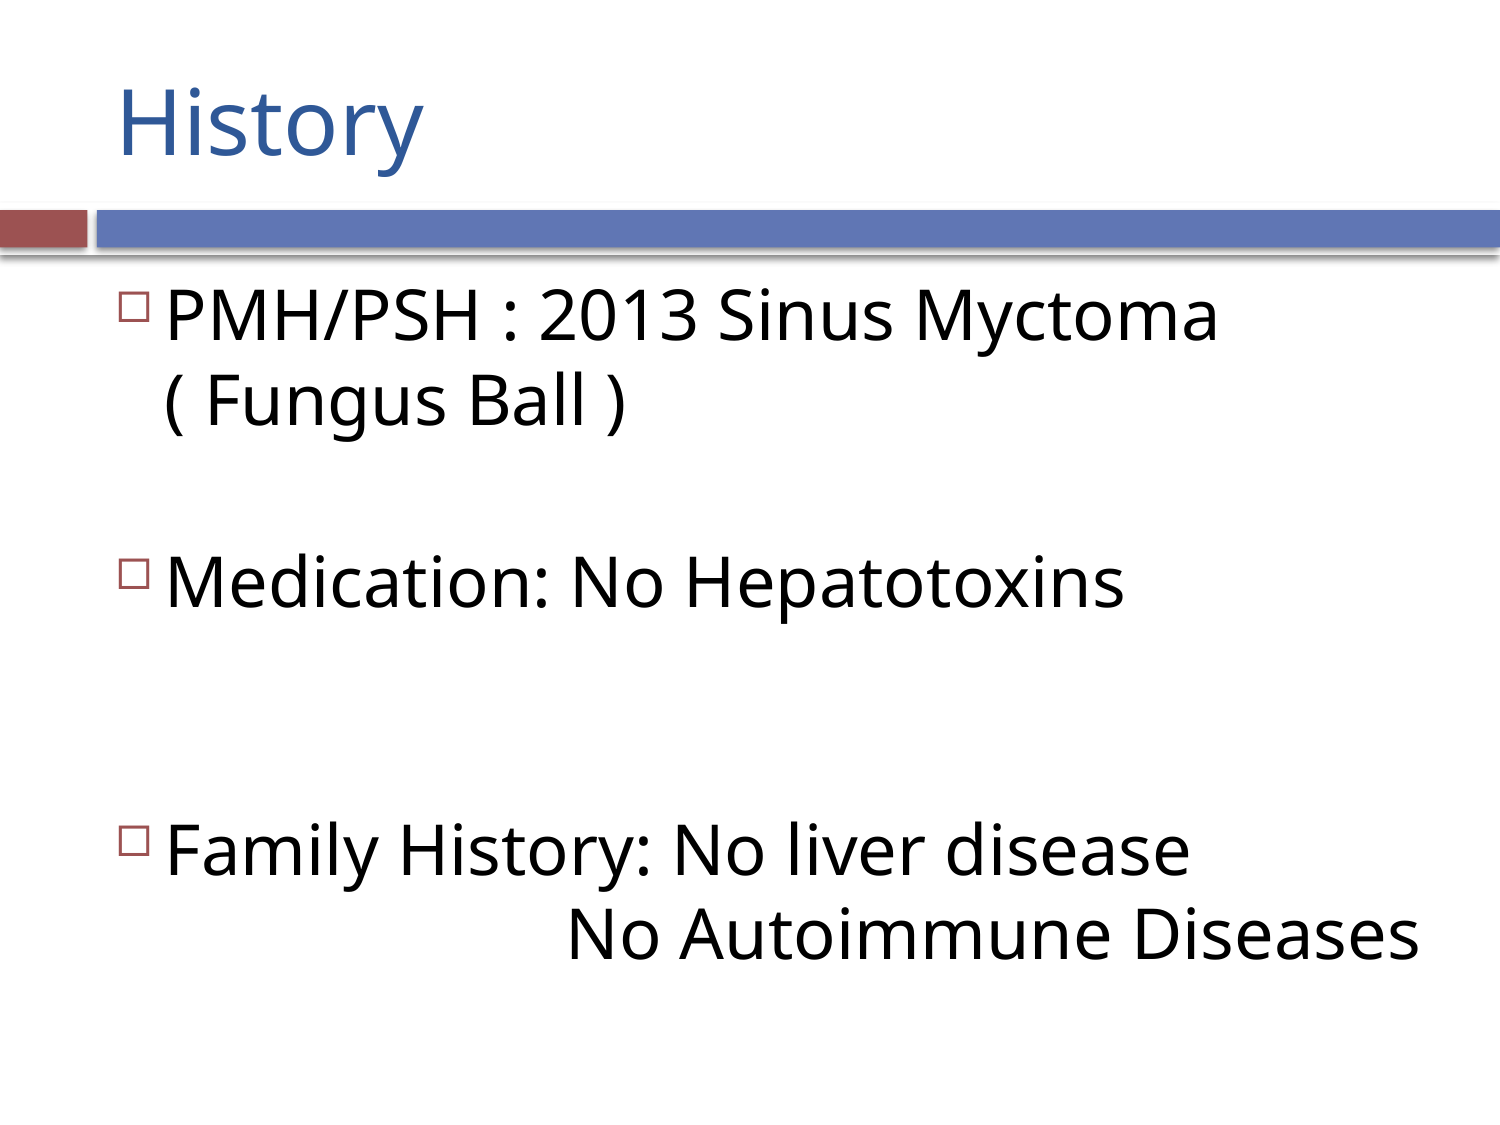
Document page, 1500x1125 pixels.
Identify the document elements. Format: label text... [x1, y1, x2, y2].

title History [100, 37, 1438, 200]
list PMH/PSH : 2013 Sinus Myctoma ( Fungus Ball ) Medication: No Hepatotoxins Family History: No liver disease No Autoimmune Diseases [100, 262, 1438, 1000]
